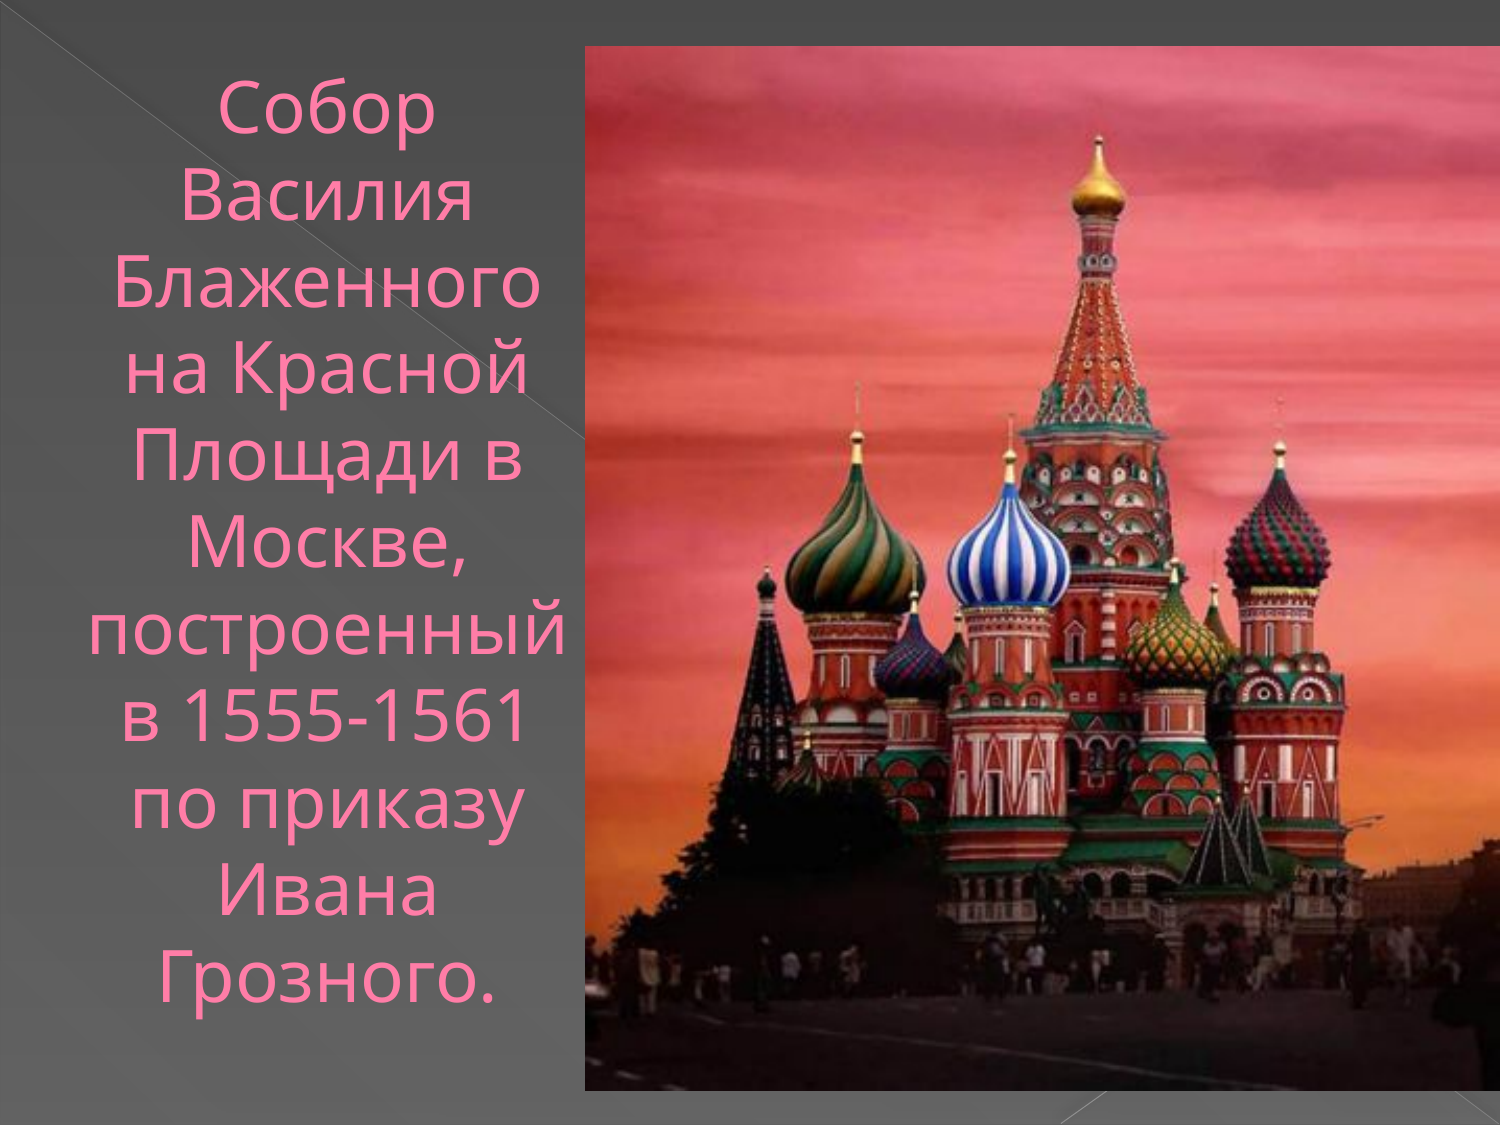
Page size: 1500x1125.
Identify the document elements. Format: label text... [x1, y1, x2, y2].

picture [585, 46, 1500, 1091]
title Собор Василия Блаженного на Красной Площади в Москве, построенный в 1555-1561 по приказу Ивана Грозного. [0, 43, 586, 1125]
